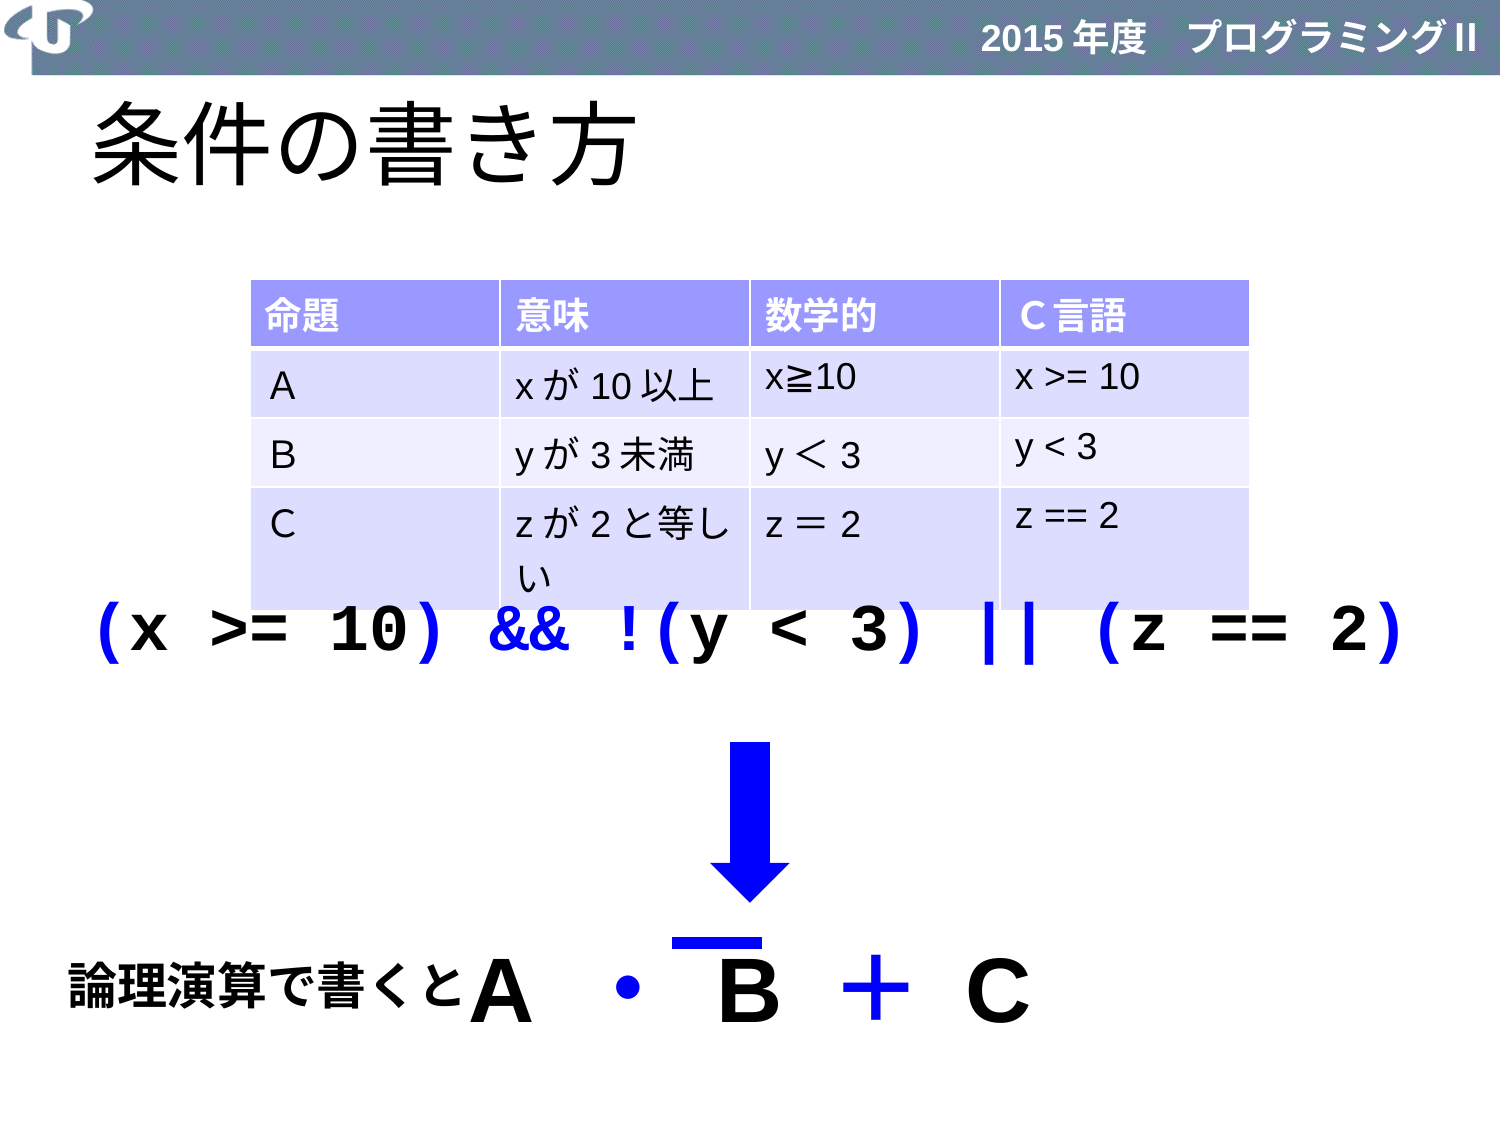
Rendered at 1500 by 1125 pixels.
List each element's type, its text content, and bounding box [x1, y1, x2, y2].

table_cell z＝2 [751, 488, 999, 576]
table_header 数学的 [751, 280, 999, 346]
table_cell x≧10 [751, 351, 999, 417]
table_header 意味 [501, 280, 749, 346]
table_header Ｃ言語 [1001, 280, 1249, 346]
text_box 論理演算で書くと [52, 947, 482, 1023]
table_cell z == 2 [1001, 488, 1249, 576]
table_header 命題 [251, 280, 499, 346]
text_box A ・ B ＋ C [455, 923, 1045, 1048]
title 条件の書き方 [75, 75, 1425, 208]
table_cell xが10以上 [501, 351, 749, 417]
text_box (x >= 10) && !(y < 3) || (z == 2) [75, 576, 1425, 672]
table_cell y < 3 [1001, 419, 1249, 486]
table_cell Ｂ [251, 419, 499, 486]
text_box [710, 742, 790, 903]
table_cell Ｃ [251, 488, 499, 576]
table_cell Ａ [251, 351, 499, 417]
table_cell yが3未満 [501, 419, 749, 486]
picture [0, 0, 1500, 1125]
table_cell y＜3 [751, 419, 999, 486]
table_cell x >= 10 [1001, 351, 1249, 417]
table_cell zが2と等しい [501, 488, 749, 576]
